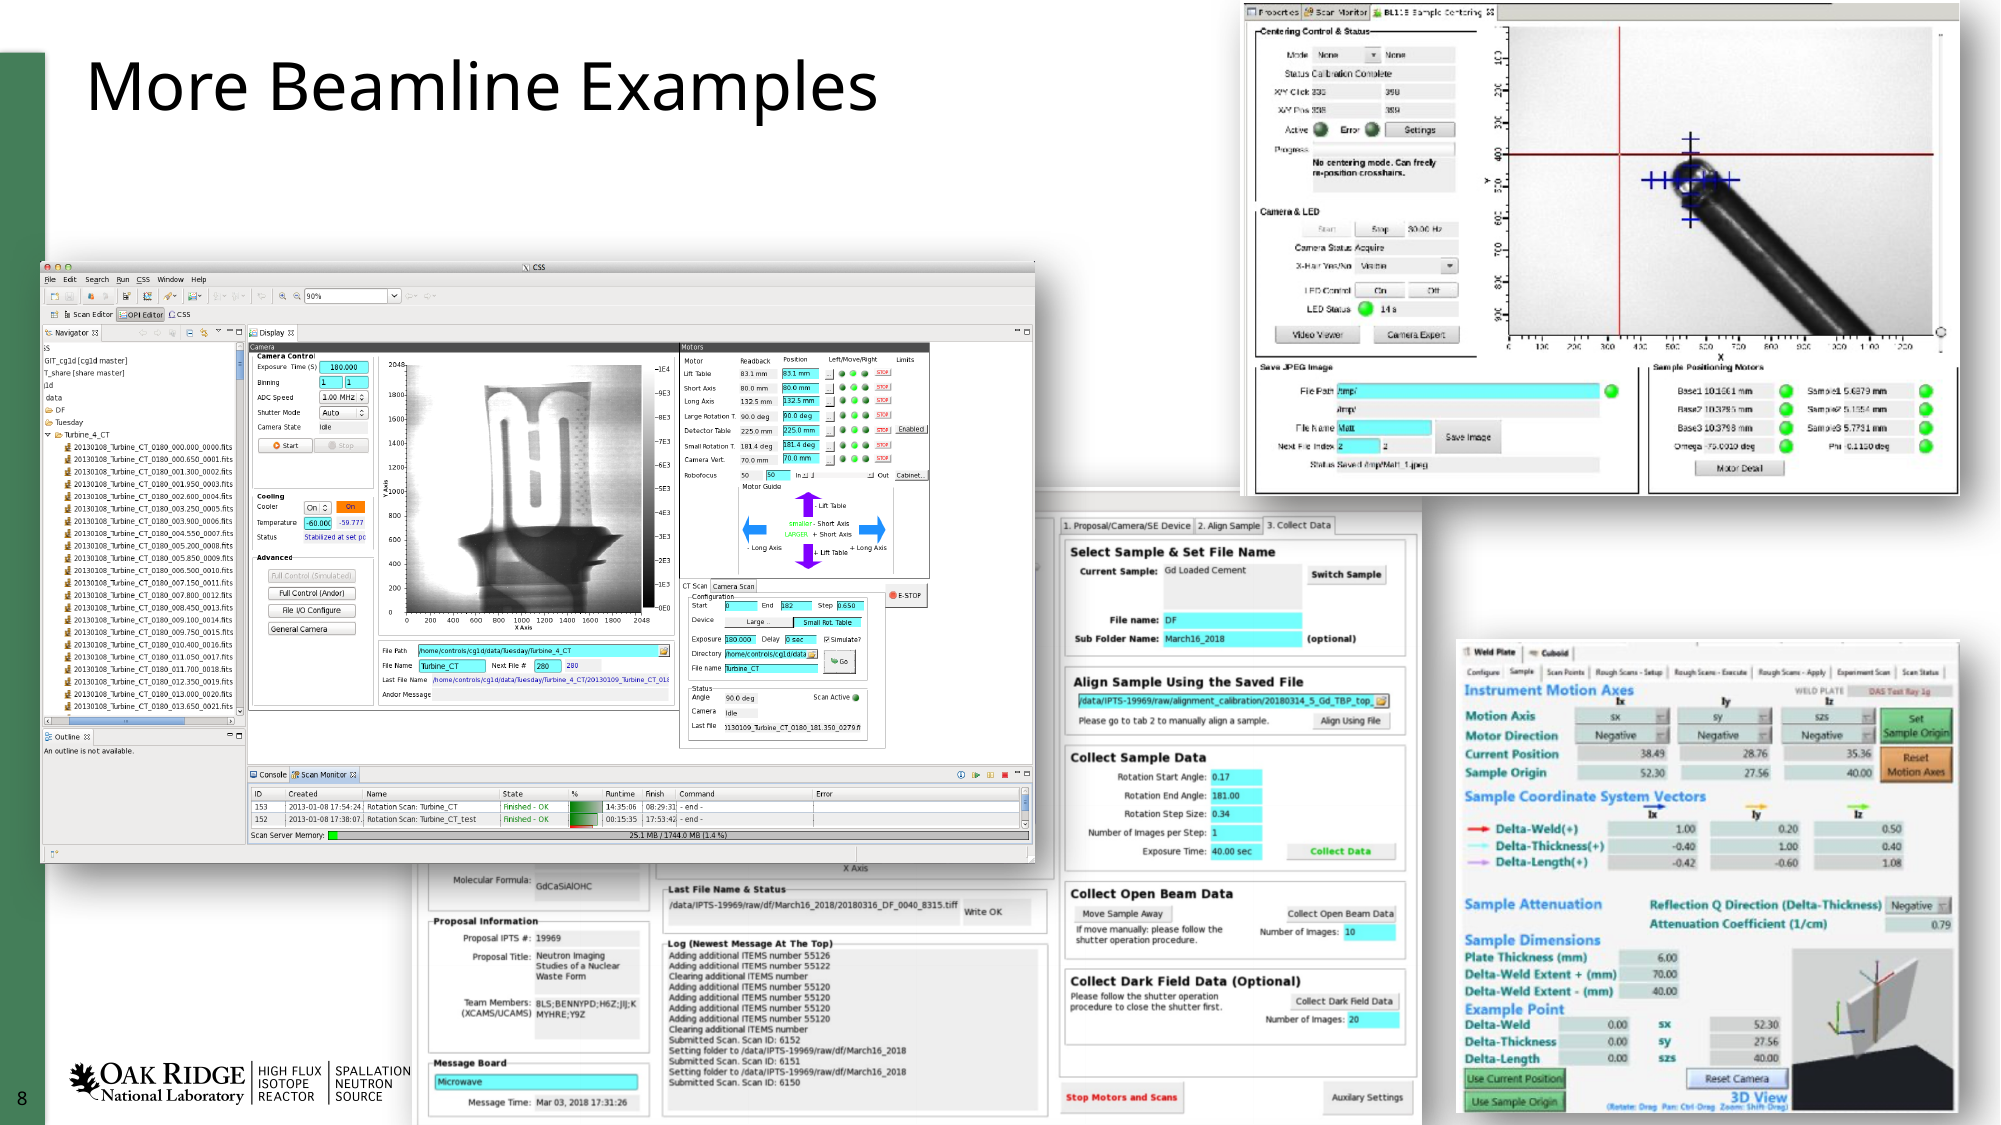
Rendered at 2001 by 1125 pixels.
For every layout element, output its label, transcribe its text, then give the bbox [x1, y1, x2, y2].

picture [1455, 639, 1961, 1113]
title More Beamline Examples [70, 44, 1224, 134]
picture [39, 0, 1961, 1125]
